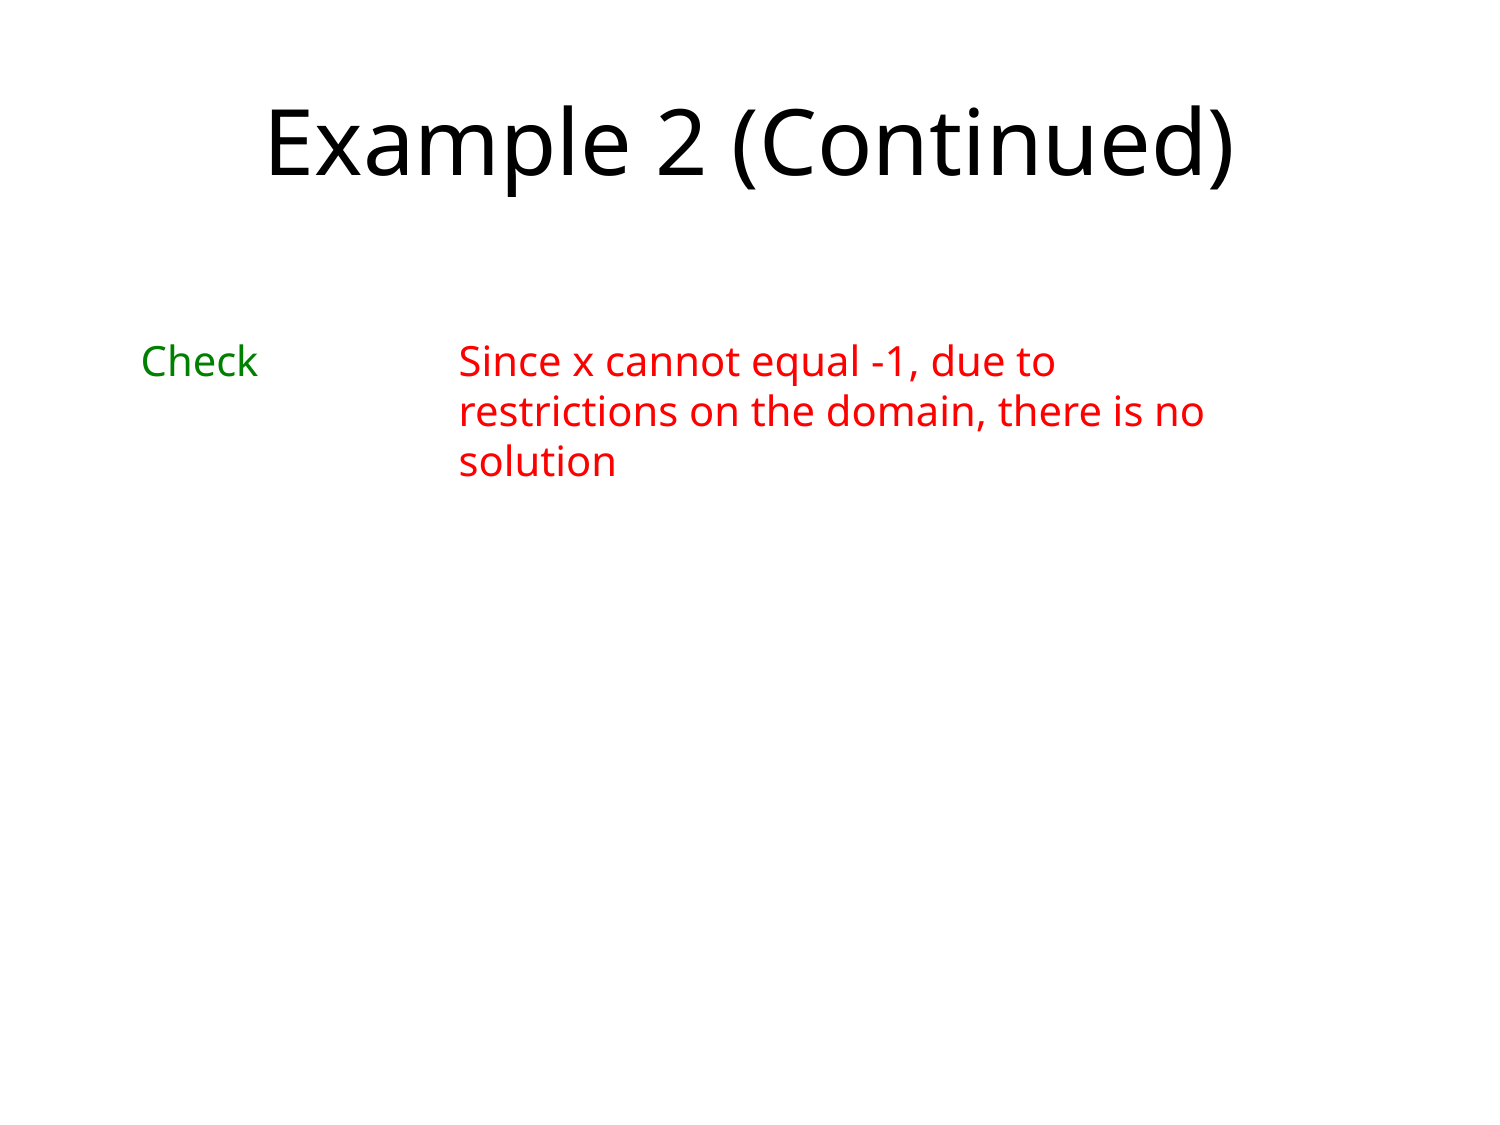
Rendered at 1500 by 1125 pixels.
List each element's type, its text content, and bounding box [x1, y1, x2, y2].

text_box Check [125, 326, 419, 392]
text_box Since x cannot equal -1, due to restrictions on the domain, there is no solution [443, 326, 1302, 492]
title Example 2 (Continued) [75, 45, 1425, 233]
